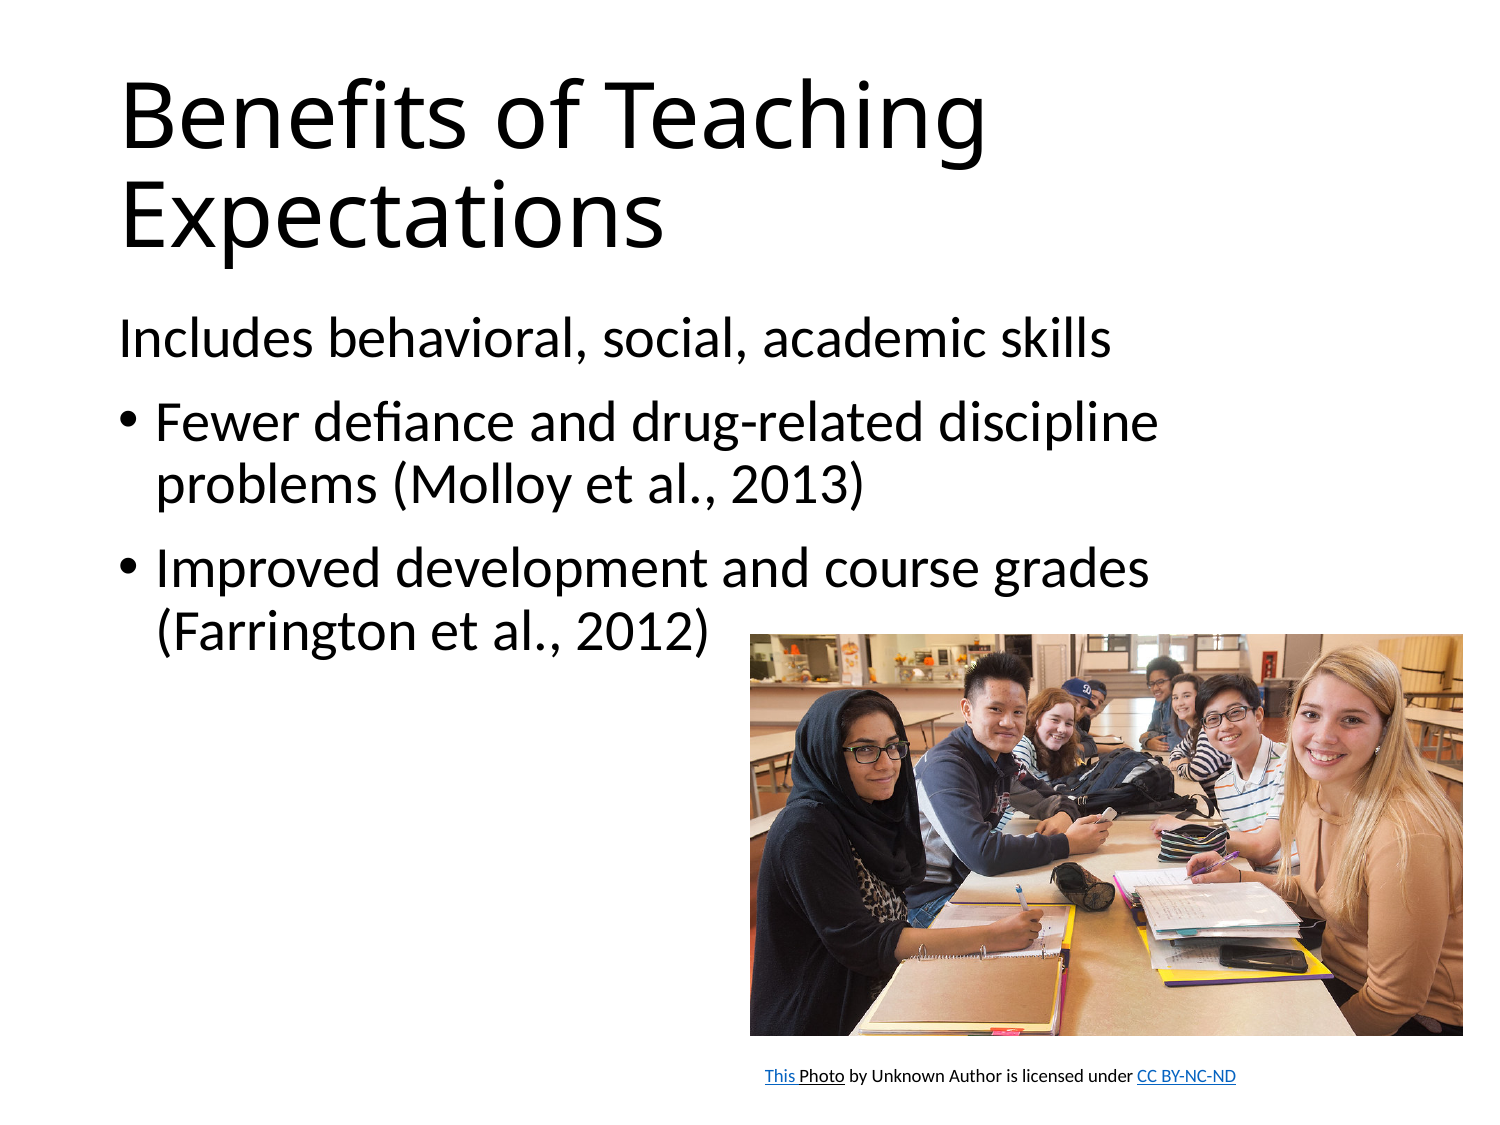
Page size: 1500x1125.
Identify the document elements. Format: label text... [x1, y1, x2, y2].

picture [749, 634, 1463, 1036]
text_box This Photo by Unknown Author is licensed under CC BY-NC-ND [749, 1056, 1463, 1094]
list Includes behavioral, social, academic skills Fewer defiance and drug-related discipline problems (Molloy et al., 2013) Improved development and course grades (Farrington et al., 2012) [103, 299, 1397, 1014]
title Benefits of Teaching Expectations [103, 59, 1397, 278]
